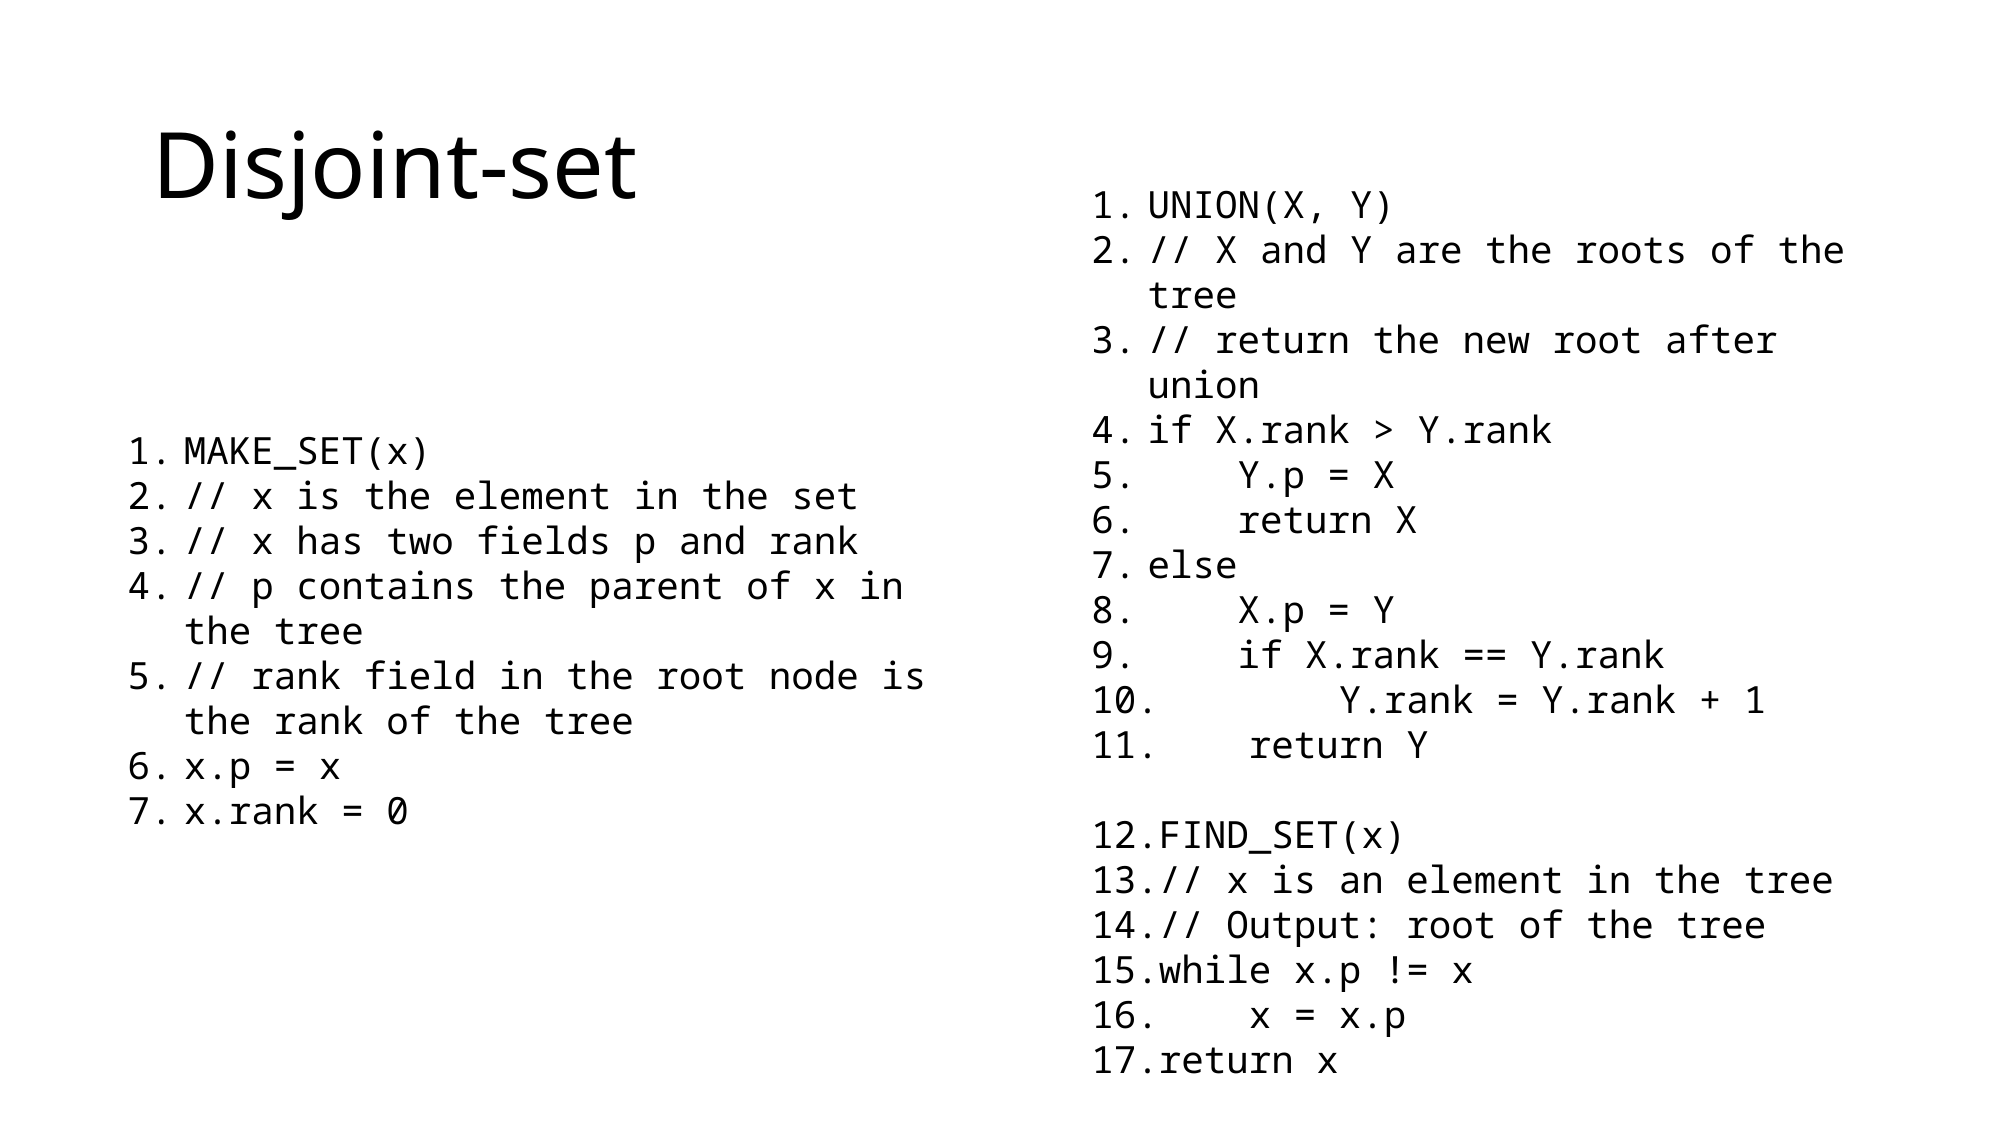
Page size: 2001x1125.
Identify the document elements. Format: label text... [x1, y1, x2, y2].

title Disjoint-set [137, 59, 1863, 278]
text_box MAKE_SET(x) // x is the element in the set // x has two fields p and rank // p contains the parent of x in the tree // rank field in the root node is the rank of the tree x.p = x x.rank = 0 [112, 419, 1000, 884]
text_box UNION(X, Y) // X and Y are the roots of the tree // return the new root after union if X.rank > Y.rank Y.p = X return X else X.p = Y if X.rank == Y.rank Y.rank = Y.rank + 1 return Y FIND_SET(x) // x is an element in the tree // Output: root of the tree while x.p != x x = x.p return x [1076, 128, 1875, 1088]
